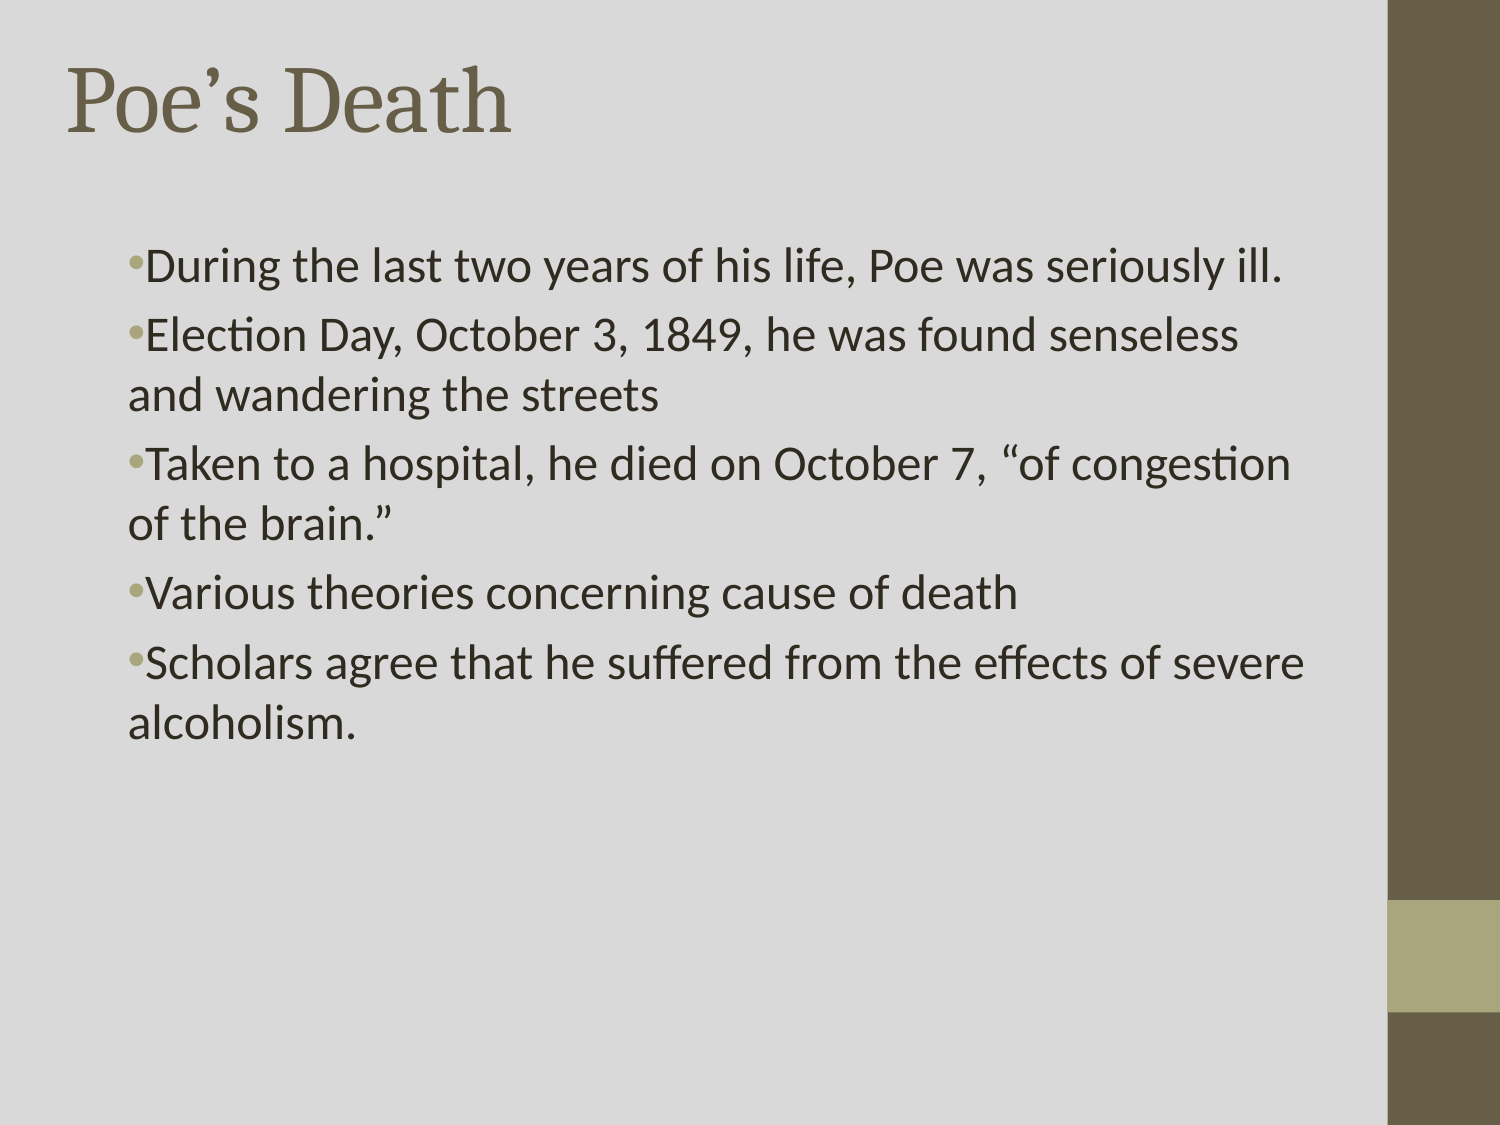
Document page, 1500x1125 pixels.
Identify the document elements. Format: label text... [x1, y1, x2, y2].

list During the last two years of his life, Poe was seriously ill. Election Day, October 3, 1849, he was found senseless and wandering the streets Taken to a hospital, he died on October 7, “of congestion of the brain.” Various theories concerning cause of death Scholars agree that he suffered from the effects of severe alcoholism. [112, 224, 1325, 878]
title Poe’s Death [50, 0, 1325, 196]
